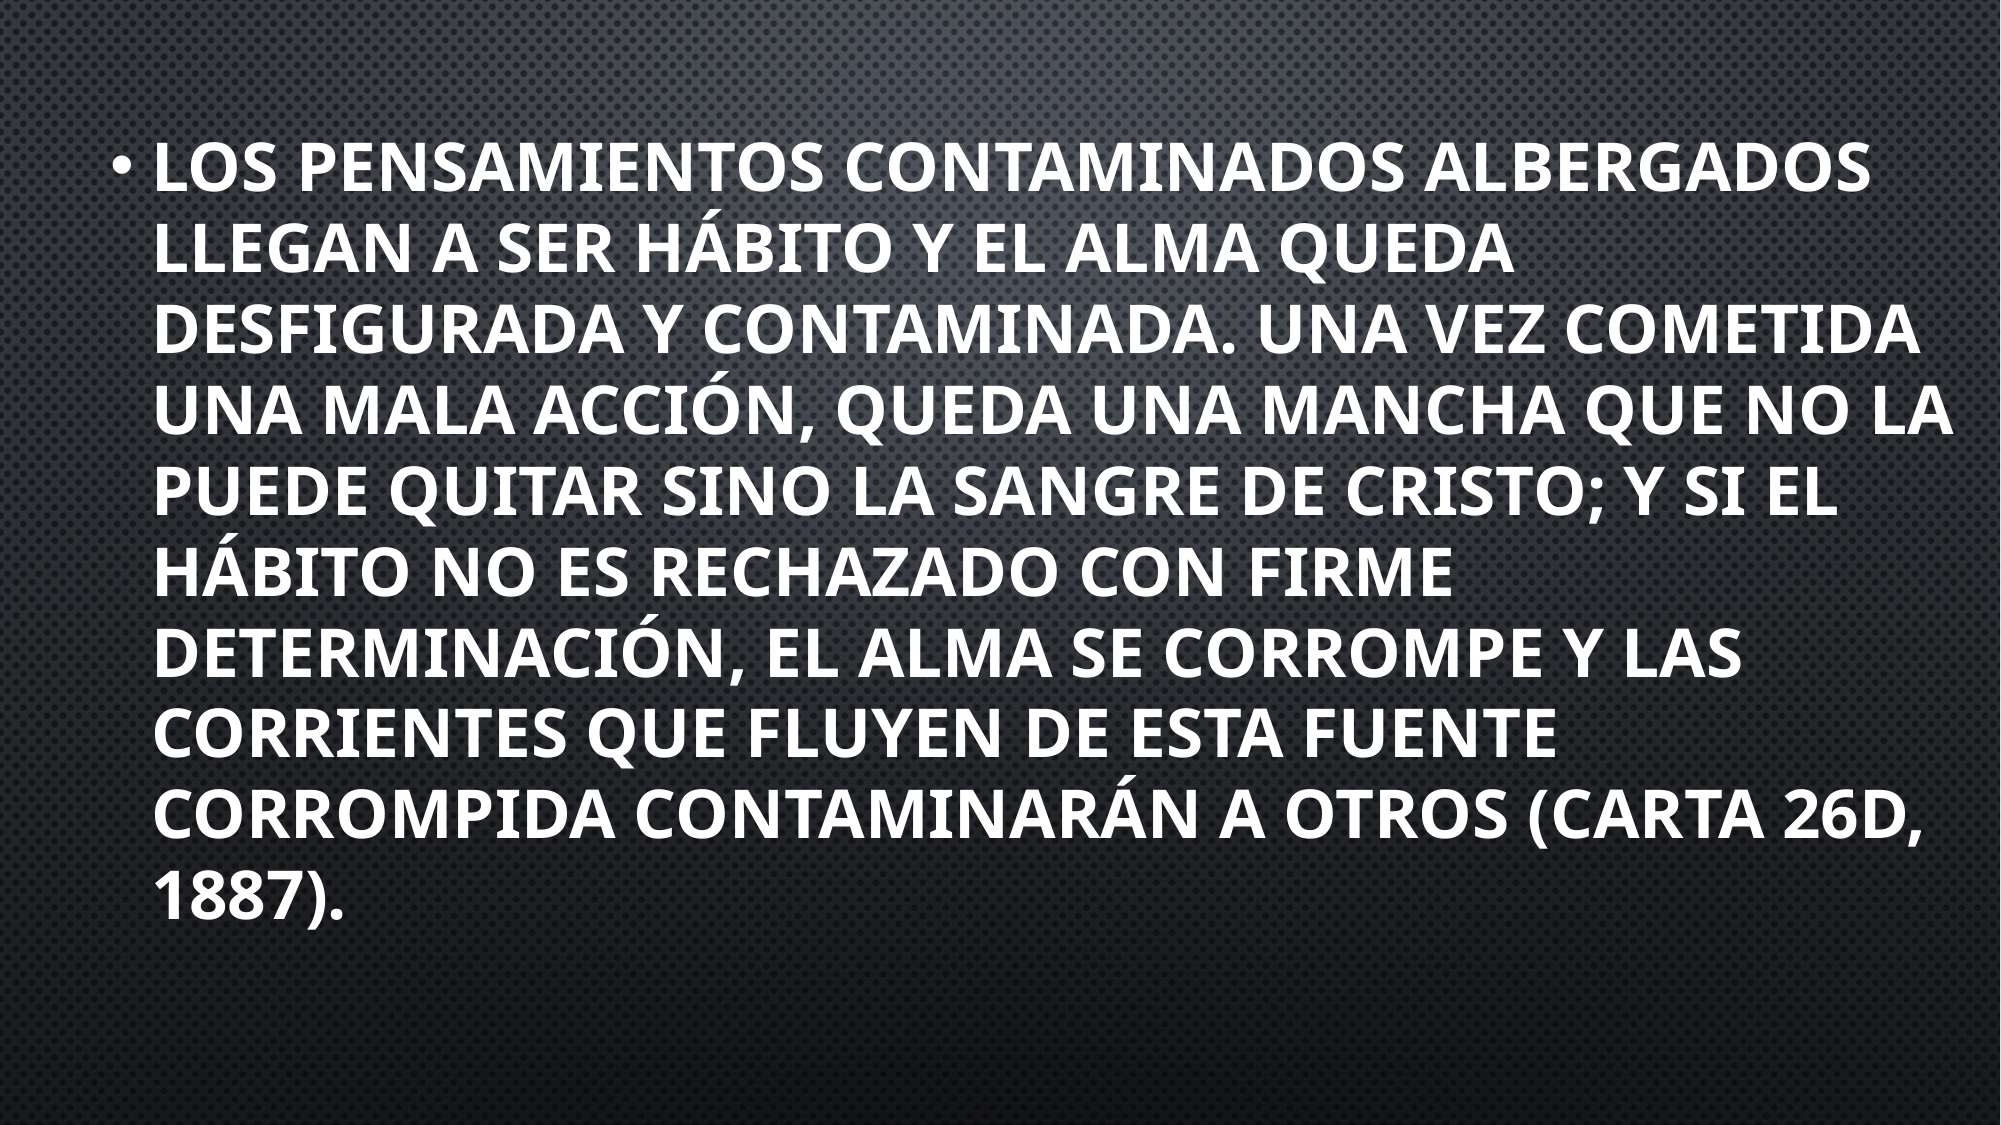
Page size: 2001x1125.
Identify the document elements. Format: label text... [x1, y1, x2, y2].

list Los pensamientos contaminados albergados llegan a ser hábito y el alma queda desfigurada y contaminada. Una vez cometida una mala acción, queda una mancha que no la puede quitar sino la sangre de Cristo; y si el hábito no es rechazado con firme determinación, el alma se corrompe y las corrientes que fluyen de esta fuente corrompida contaminarán a otros (Carta 26d, 1887). [95, 115, 1972, 1072]
